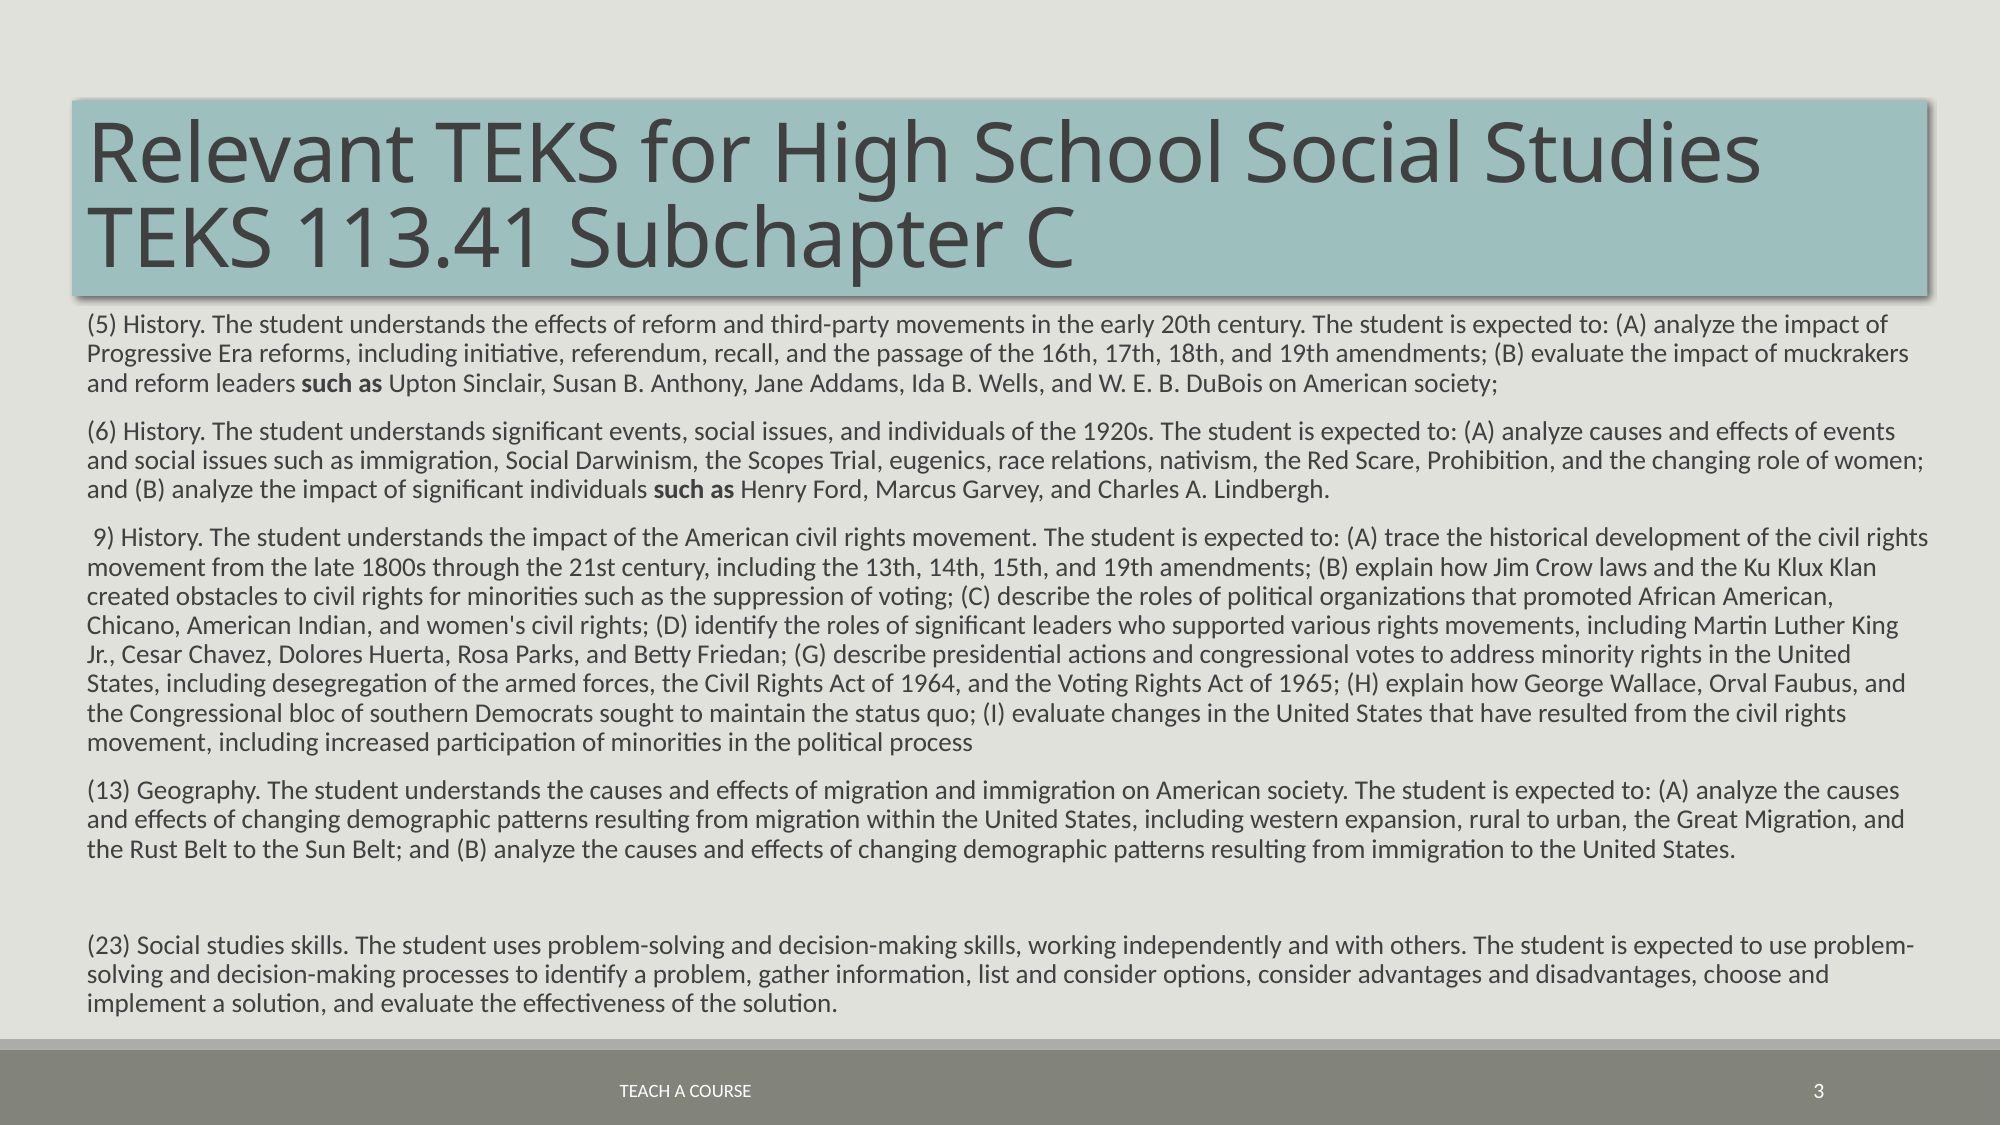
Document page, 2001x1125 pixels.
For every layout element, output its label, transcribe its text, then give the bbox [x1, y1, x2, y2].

list (5) History. The student understands the effects of reform and third-party movements in the early 20th century. The student is expected to: (A) analyze the impact of Progressive Era reforms, including initiative, referendum, recall, and the passage of the 16th, 17th, 18th, and 19th amendments; (B) evaluate the impact of muckrakers and reform leaders such as Upton Sinclair, Susan B. Anthony, Jane Addams, Ida B. Wells, and W. E. B. DuBois on American society; (6) History. The student understands significant events, social issues, and individuals of the 1920s. The student is expected to: (A) analyze causes and effects of events and social issues such as immigration, Social Darwinism, the Scopes Trial, eugenics, race relations, nativism, the Red Scare, Prohibition, and the changing role of women; and (B) analyze the impact of significant individuals such as Henry Ford, Marcus Garvey, and Charles A. Lindbergh. 9) History. The student understands the impact of the American civil rights movement. The student is expected to: (A) trace the historical development of the civil rights movement from the late 1800s through the 21st century, including the 13th, 14th, 15th, and 19th amendments; (B) explain how Jim Crow laws and the Ku Klux Klan created obstacles to civil rights for minorities such as the suppression of voting; (C) describe the roles of political organizations that promoted African American, Chicano, American Indian, and women's civil rights; (D) identify the roles of significant leaders who supported various rights movements, including Martin Luther King Jr., Cesar Chavez, Dolores Huerta, Rosa Parks, and Betty Friedan; (G) describe presidential actions and congressional votes to address minority rights in the United States, including desegregation of the armed forces, the Civil Rights Act of 1964, and the Voting Rights Act of 1965; (H) explain how George Wallace, Orval Faubus, and the Congressional bloc of southern Democrats sought to maintain the status quo; (I) evaluate changes in the United States that have resulted from the civil rights movement, including increased participation of minorities in the political process (13) Geography. The student understands the causes and effects of migration and immigration on American society. The student is expected to: (A) analyze the causes and effects of changing demographic patterns resulting from migration within the United States, including western expansion, rural to urban, the Great Migration, and the Rust Belt to the Sun Belt; and (B) analyze the causes and effects of changing demographic patterns resulting from immigration to the United States. (23) Social studies skills. The student uses problem-solving and decision-making skills, working independently and with others. The student is expected to use problem-solving and decision-making processes to identify a problem, gather information, list and consider options, consider advantages and disadvantages, choose and implement a solution, and evaluate the effectiveness of the solution. [72, 302, 1931, 1042]
slide_number 3 [1624, 1059, 1840, 1120]
title Relevant TEKS for High School Social Studies TEKS 113.41 Subchapter C [72, 104, 1931, 292]
footer Teach a Course [604, 1059, 1396, 1120]
